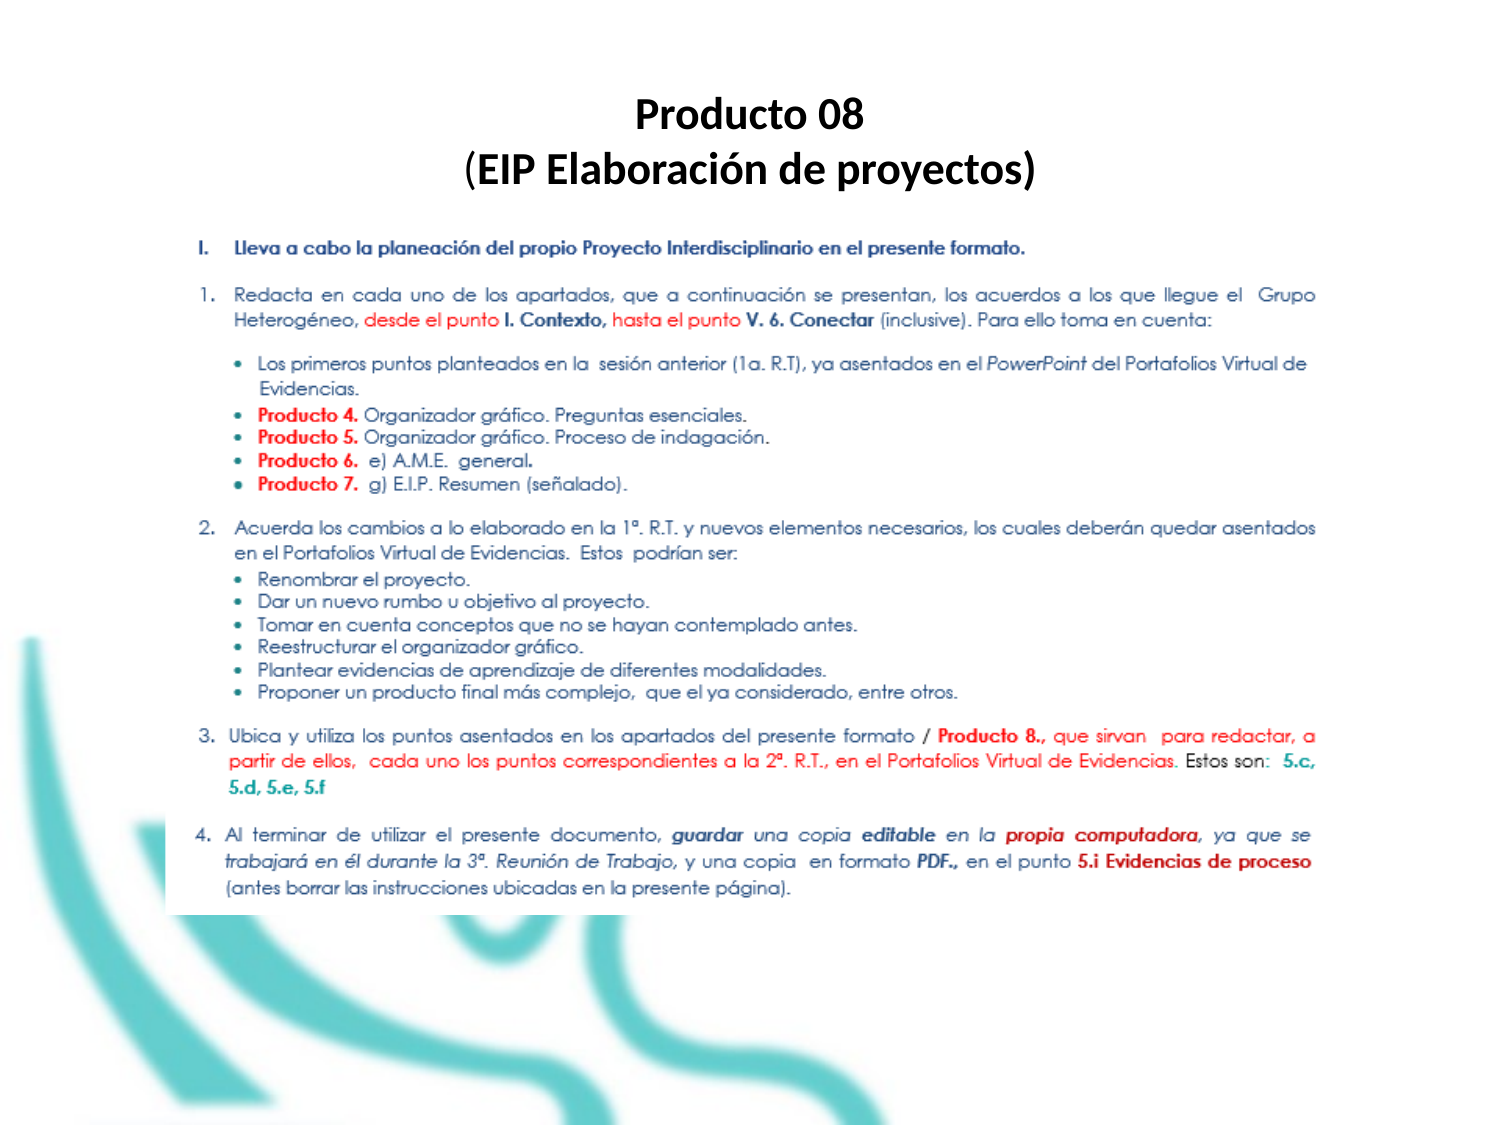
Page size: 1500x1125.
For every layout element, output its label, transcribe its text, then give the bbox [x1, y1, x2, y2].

title Producto 08 (EIP Elaboración de proyectos) [75, 45, 1425, 233]
picture [0, 0, 1500, 1125]
